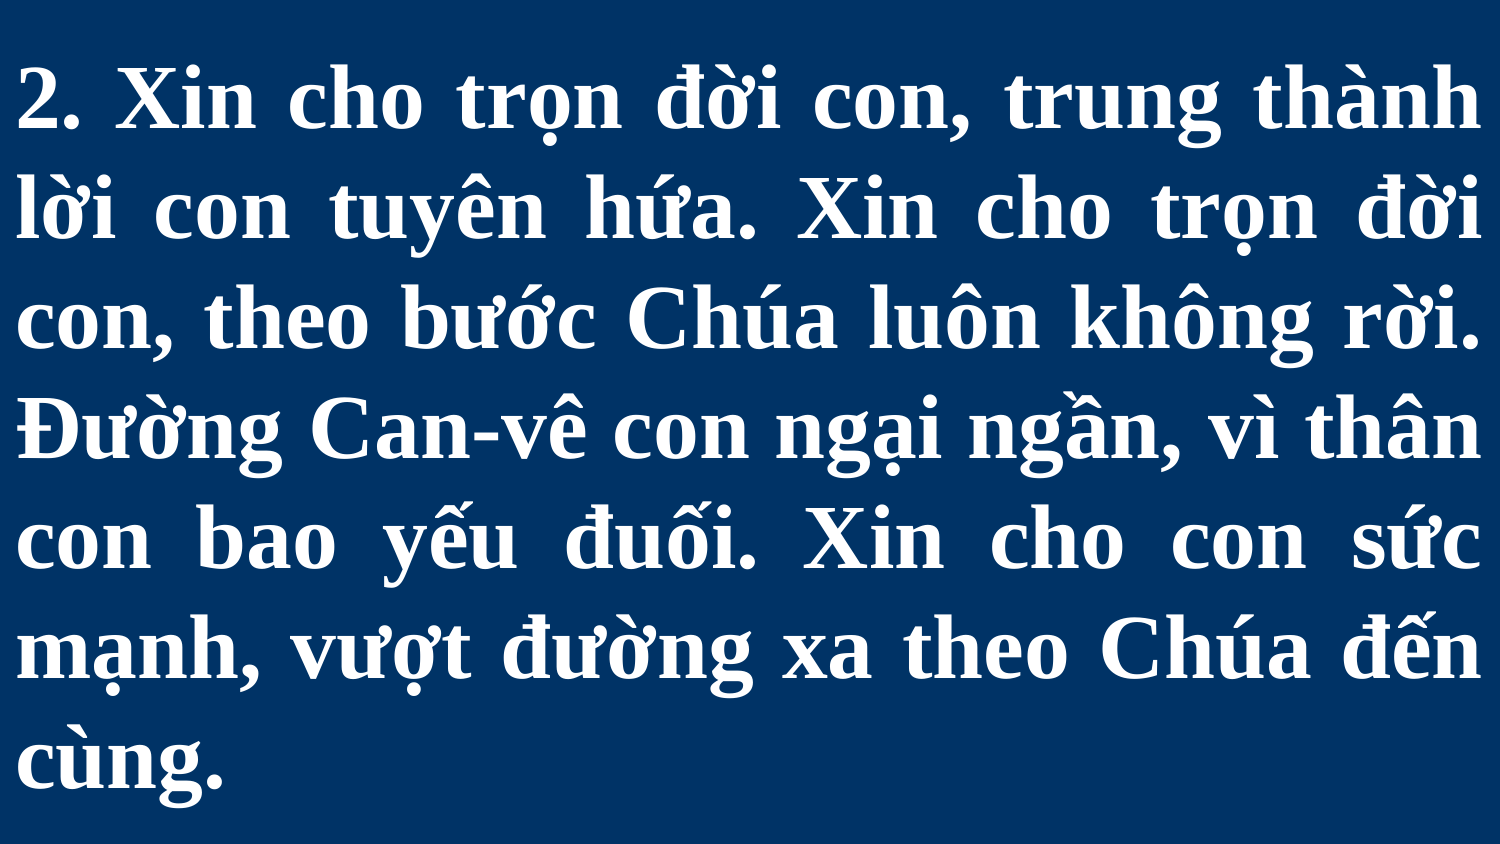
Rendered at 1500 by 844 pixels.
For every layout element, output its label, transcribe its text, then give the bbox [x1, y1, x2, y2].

title 2. Xin cho trọn đời con, trung thành lời con tuyên hứa. Xin cho trọn đời con, theo bước Chúa luôn không rời. Đường Can-vê con ngại ngần, vì thân con bao yếu đuối. Xin cho con sức mạnh, vượt đường xa theo Chúa đến cùng. [0, 0, 1500, 844]
